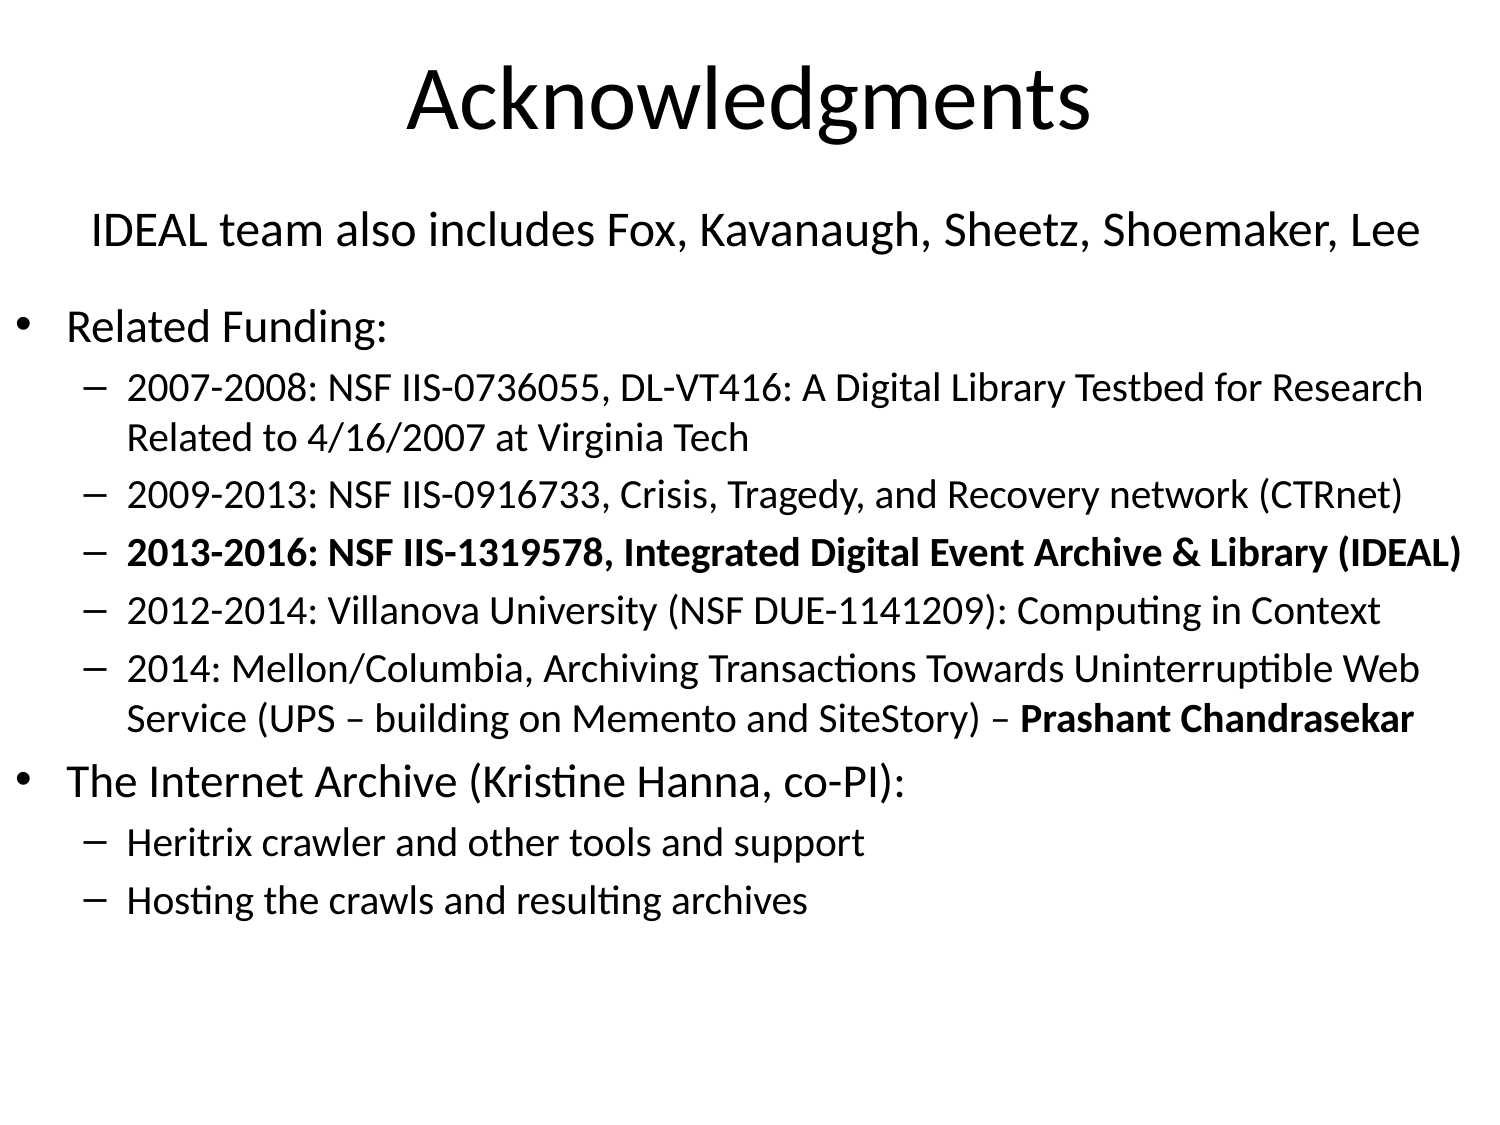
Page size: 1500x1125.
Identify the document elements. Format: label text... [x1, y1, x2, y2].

title Acknowledgments [75, 0, 1425, 187]
list Related Funding: 2007-2008: NSF IIS-0736055, DL-VT416: A Digital Library Testbed for Research Related to 4/16/2007 at Virginia Tech 2009-2013: NSF IIS-0916733, Crisis, Tragedy, and Recovery network (CTRnet) 2013-2016: NSF IIS-1319578, Integrated Digital Event Archive & Library (IDEAL) 2012-2014: Villanova University (NSF DUE-1141209): Computing in Context 2014: Mellon/Columbia, Archiving Transactions Towards Uninterruptible Web Service (UPS – building on Memento and SiteStory) – Prashant Chandrasekar The Internet Archive (Kristine Hanna, co-PI): Heritrix crawler and other tools and support Hosting the crawls and resulting archives [0, 287, 1500, 1073]
text_box IDEAL team also includes Fox, Kavanaugh, Sheetz, Shoemaker, Lee [75, 189, 1437, 310]
